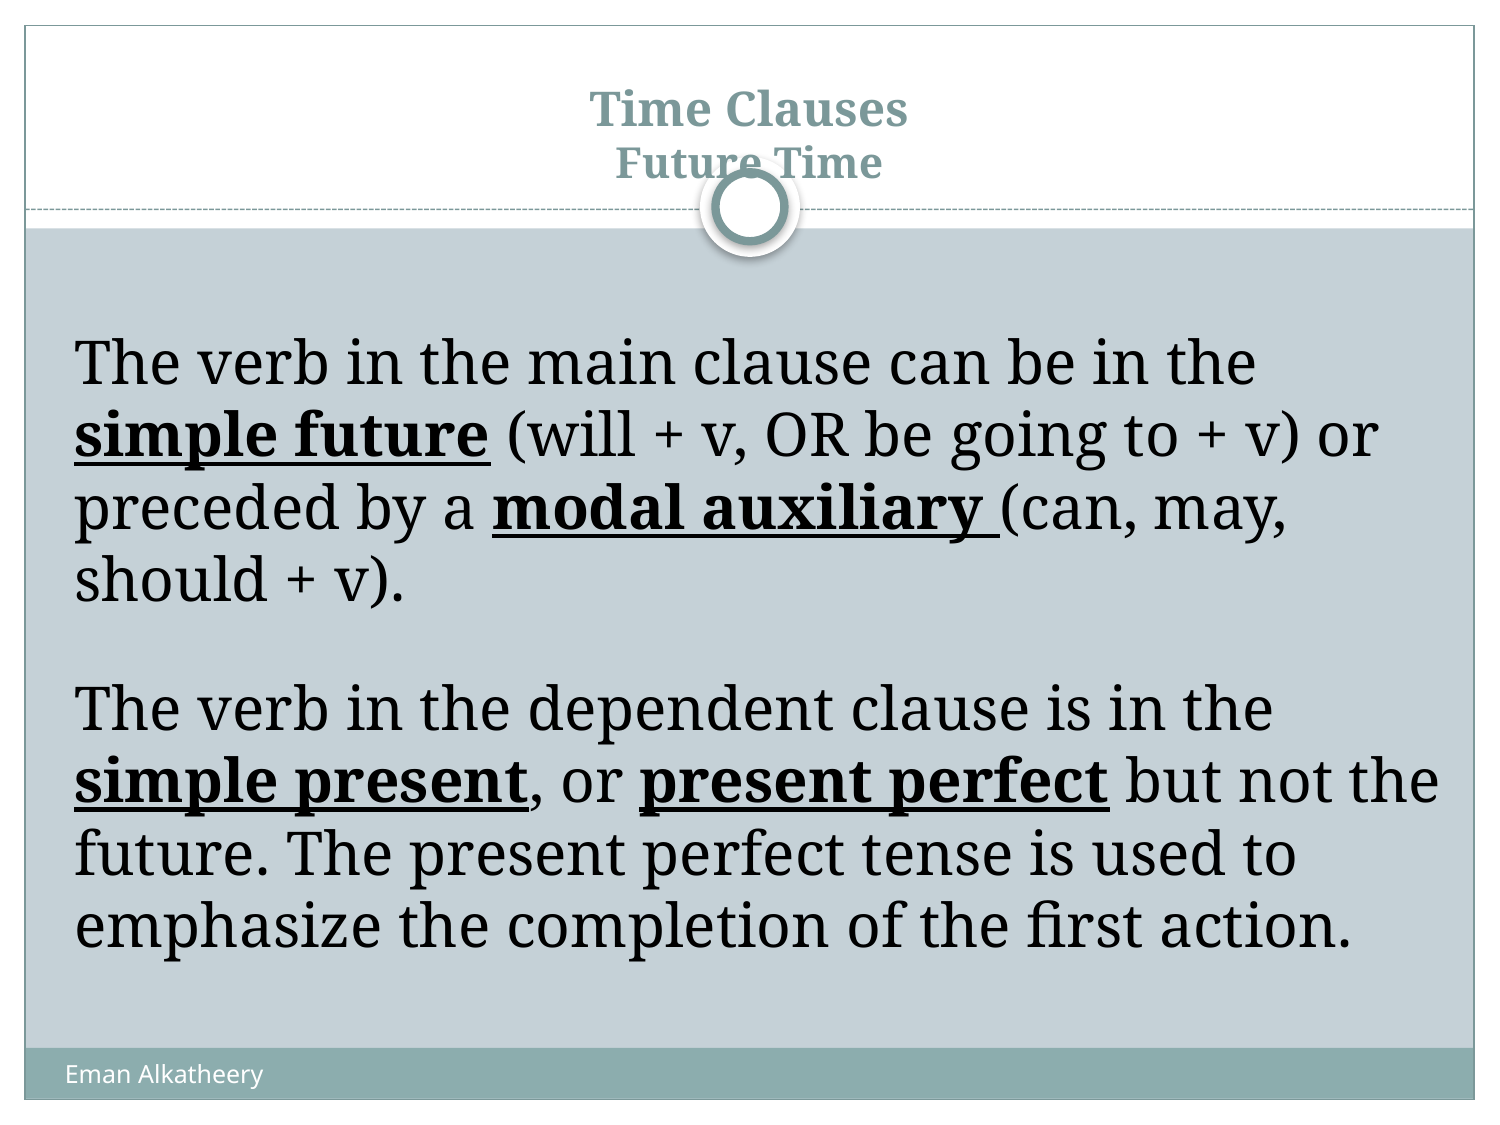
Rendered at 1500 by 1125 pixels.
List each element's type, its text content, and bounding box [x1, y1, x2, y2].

footer Eman Alkatheery [50, 1051, 638, 1112]
list The verb in the main clause can be in the simple future (will + v, OR be going to + v) or preceded by a modal auxiliary (can, may, should + v). The verb in the dependent clause is in the simple present, or present perfect but not the future. The present perfect tense is used to emphasize the completion of the first action. [14, 316, 1465, 997]
title Time Clauses Future Time [49, 70, 1450, 195]
